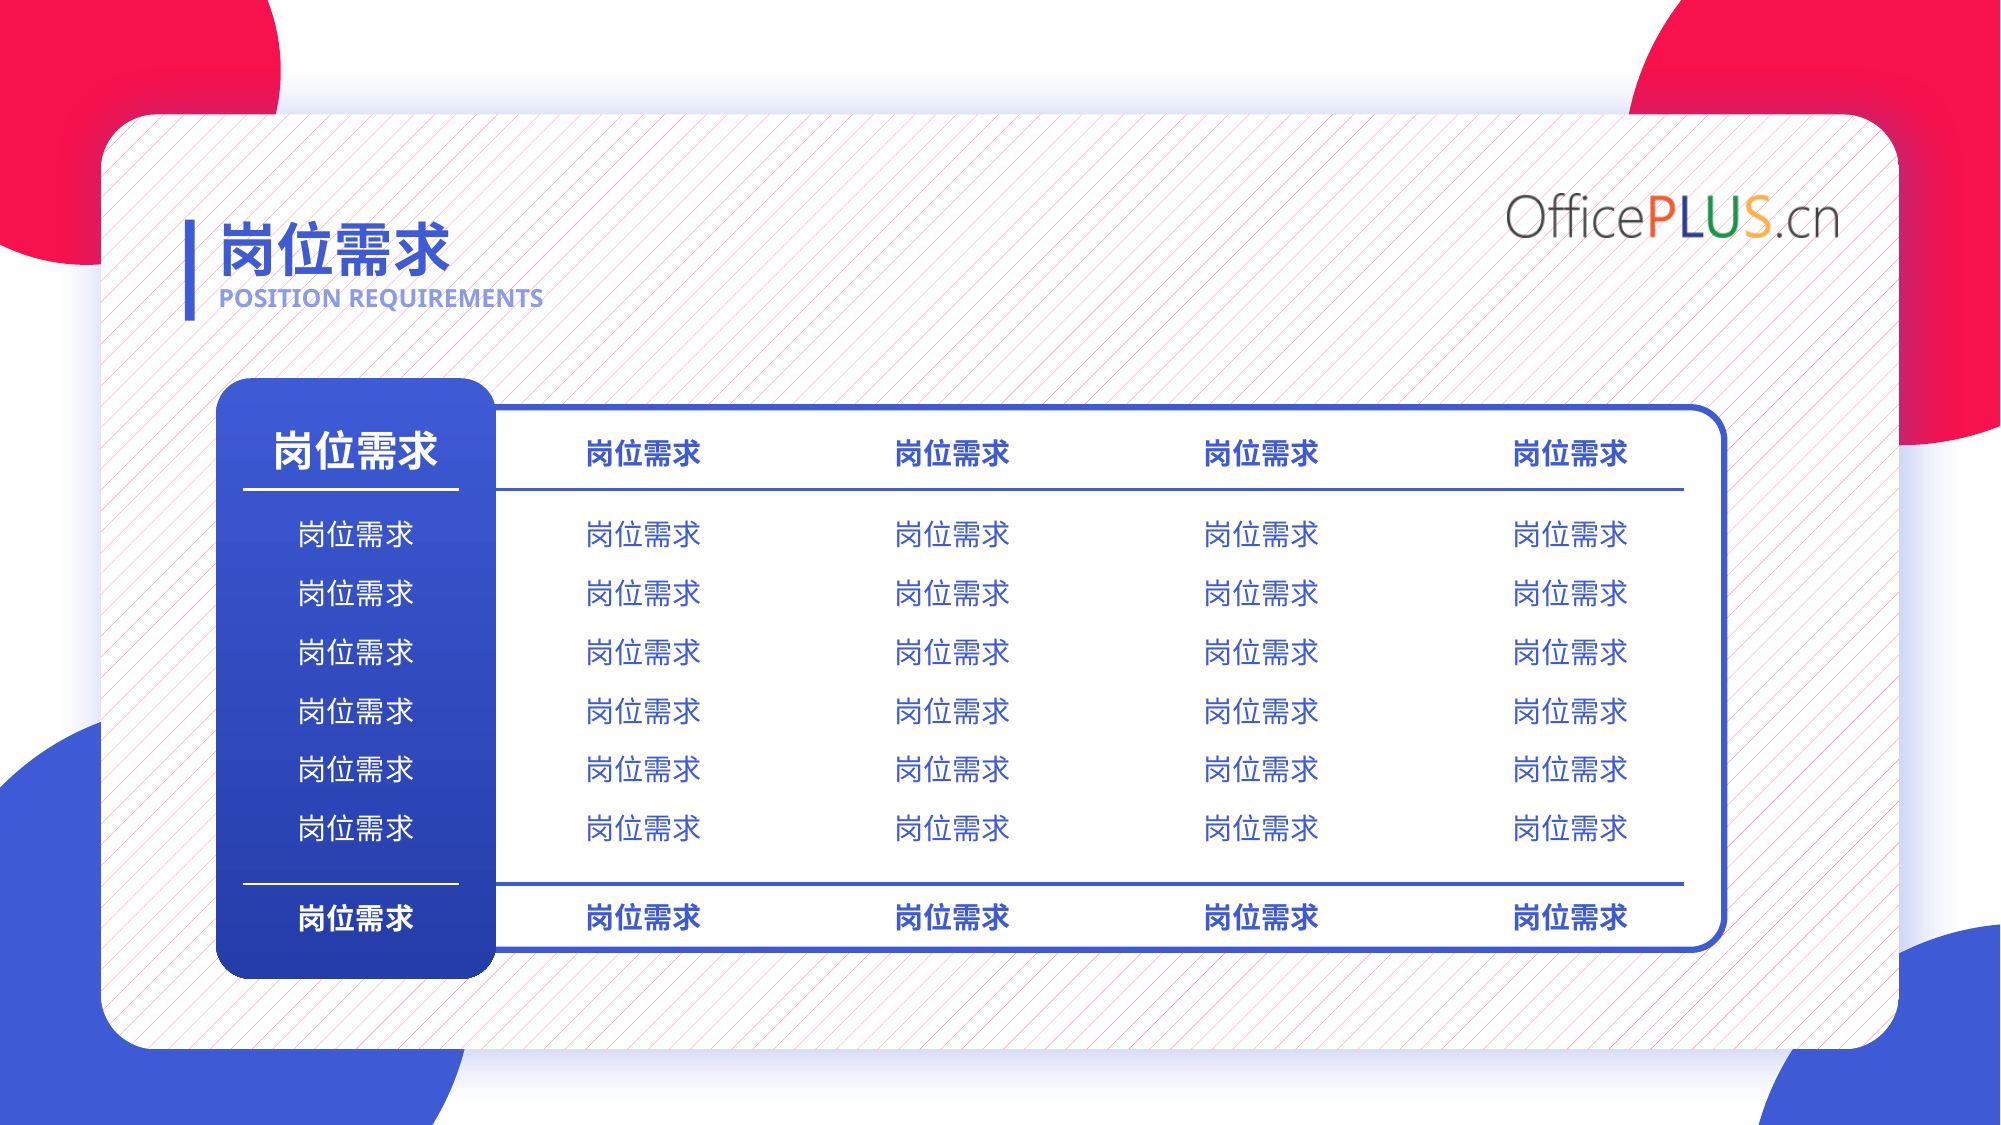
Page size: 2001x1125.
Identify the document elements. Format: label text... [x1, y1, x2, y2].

text_box POSITION REQUIREMENTS [203, 275, 612, 320]
text_box 岗位需求 [839, 685, 1066, 736]
text_box 岗位需求 [1457, 428, 1684, 478]
text_box 岗位需求 [839, 626, 1066, 677]
text_box 岗位需求 [1148, 744, 1375, 794]
text_box 岗位需求 [839, 428, 1066, 478]
text_box 岗位需求 [1148, 509, 1375, 560]
text_box 岗位需求 [1457, 892, 1684, 942]
text_box 岗位需求 [1457, 685, 1684, 736]
text_box 岗位需求 [1148, 685, 1375, 736]
text_box 岗位需求 [1457, 626, 1684, 677]
text_box 岗位需求 [1148, 802, 1375, 853]
text_box 岗位需求 [1457, 744, 1684, 794]
text_box 岗位需求 [242, 685, 470, 736]
text_box 岗位需求 [530, 626, 757, 677]
text_box 岗位需求 [530, 802, 757, 853]
text_box [497, 406, 1726, 951]
text_box 岗位需求 [242, 744, 470, 794]
text_box 岗位需求 [1457, 509, 1684, 560]
text_box 岗位需求 [242, 626, 470, 677]
text_box 岗位需求 [242, 893, 470, 943]
text_box 岗位需求 [242, 802, 470, 853]
text_box 岗位需求 [1148, 892, 1375, 942]
text_box 岗位需求 [530, 509, 757, 560]
text_box 岗位需求 [1457, 568, 1684, 618]
text_box 岗位需求 [839, 892, 1066, 942]
text_box 岗位需求 [530, 685, 757, 736]
text_box 岗位需求 [242, 568, 470, 618]
text_box 岗位需求 [530, 744, 757, 794]
text_box 岗位需求 [1148, 428, 1375, 478]
text_box 岗位需求 [242, 417, 470, 483]
text_box 岗位需求 [1457, 802, 1684, 853]
text_box 岗位需求 [530, 428, 757, 478]
text_box 岗位需求 [203, 205, 656, 291]
text_box 岗位需求 [1148, 626, 1375, 677]
text_box 岗位需求 [839, 802, 1066, 853]
text_box [184, 219, 196, 322]
text_box 岗位需求 [1148, 568, 1375, 618]
text_box 岗位需求 [242, 509, 470, 560]
text_box [214, 377, 498, 980]
picture [1507, 193, 1838, 238]
text_box 岗位需求 [530, 892, 757, 942]
text_box 岗位需求 [839, 744, 1066, 794]
text_box 岗位需求 [839, 568, 1066, 618]
text_box 岗位需求 [530, 568, 757, 618]
text_box 岗位需求 [839, 509, 1066, 560]
